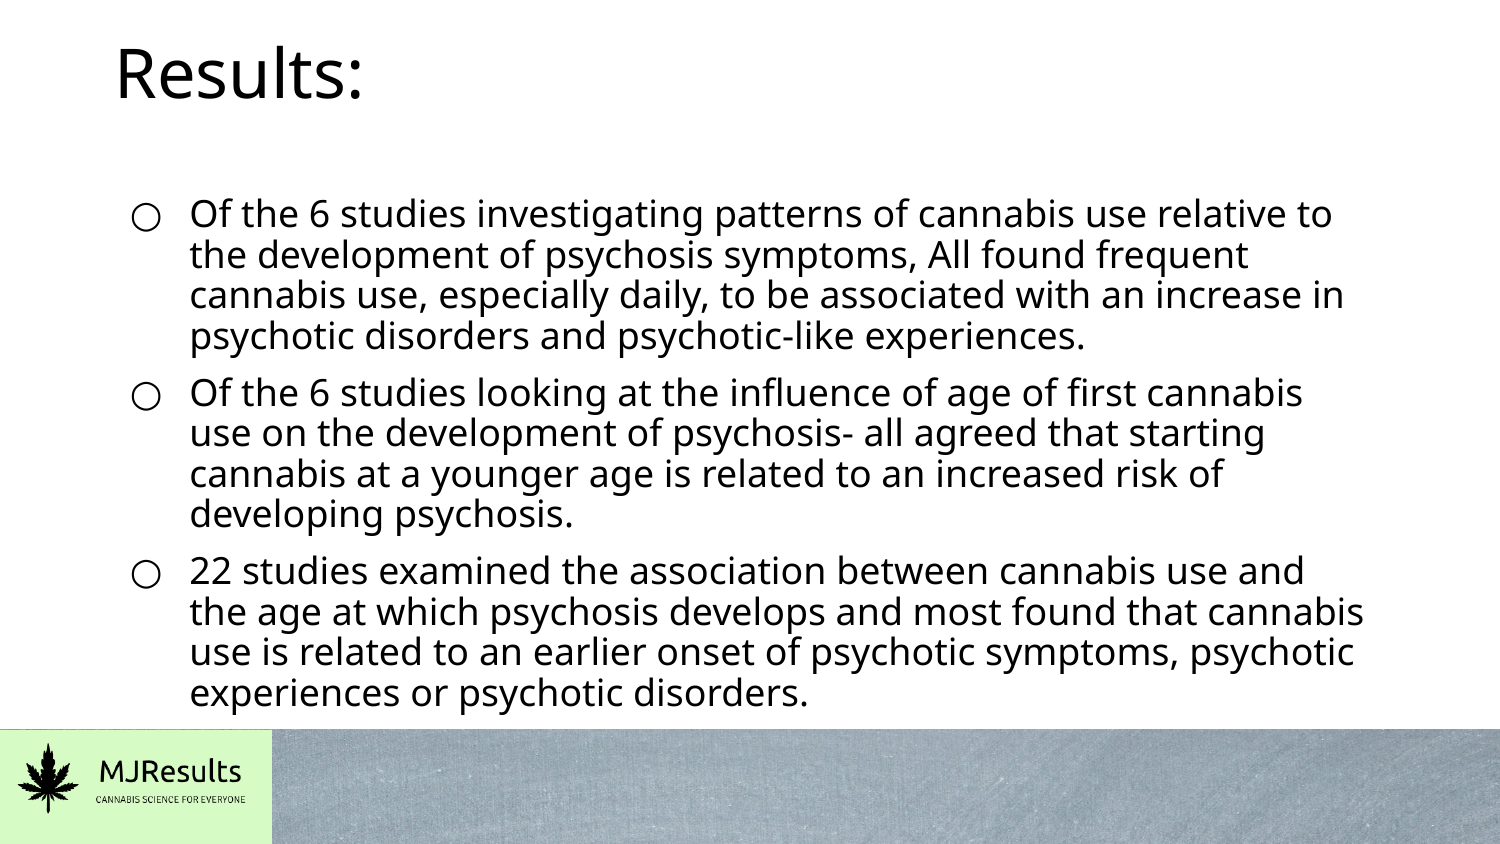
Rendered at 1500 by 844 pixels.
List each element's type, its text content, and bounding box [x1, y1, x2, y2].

picture [0, 729, 1500, 844]
title Results: [103, 0, 1397, 158]
list Of the 6 studies investigating patterns of cannabis use relative to the development of psychosis symptoms, All found frequent cannabis use, especially daily, to be associated with an increase in psychotic disorders and psychotic-like experiences. Of the 6 studies looking at the influence of age of first cannabis use on the development of psychosis- all agreed that starting cannabis at a younger age is related to an increased risk of developing psychosis. 22 studies examined the association between cannabis use and the age at which psychosis develops and most found that cannabis use is related to an earlier onset of psychotic symptoms, psychotic experiences or psychotic disorders. [103, 189, 1378, 804]
